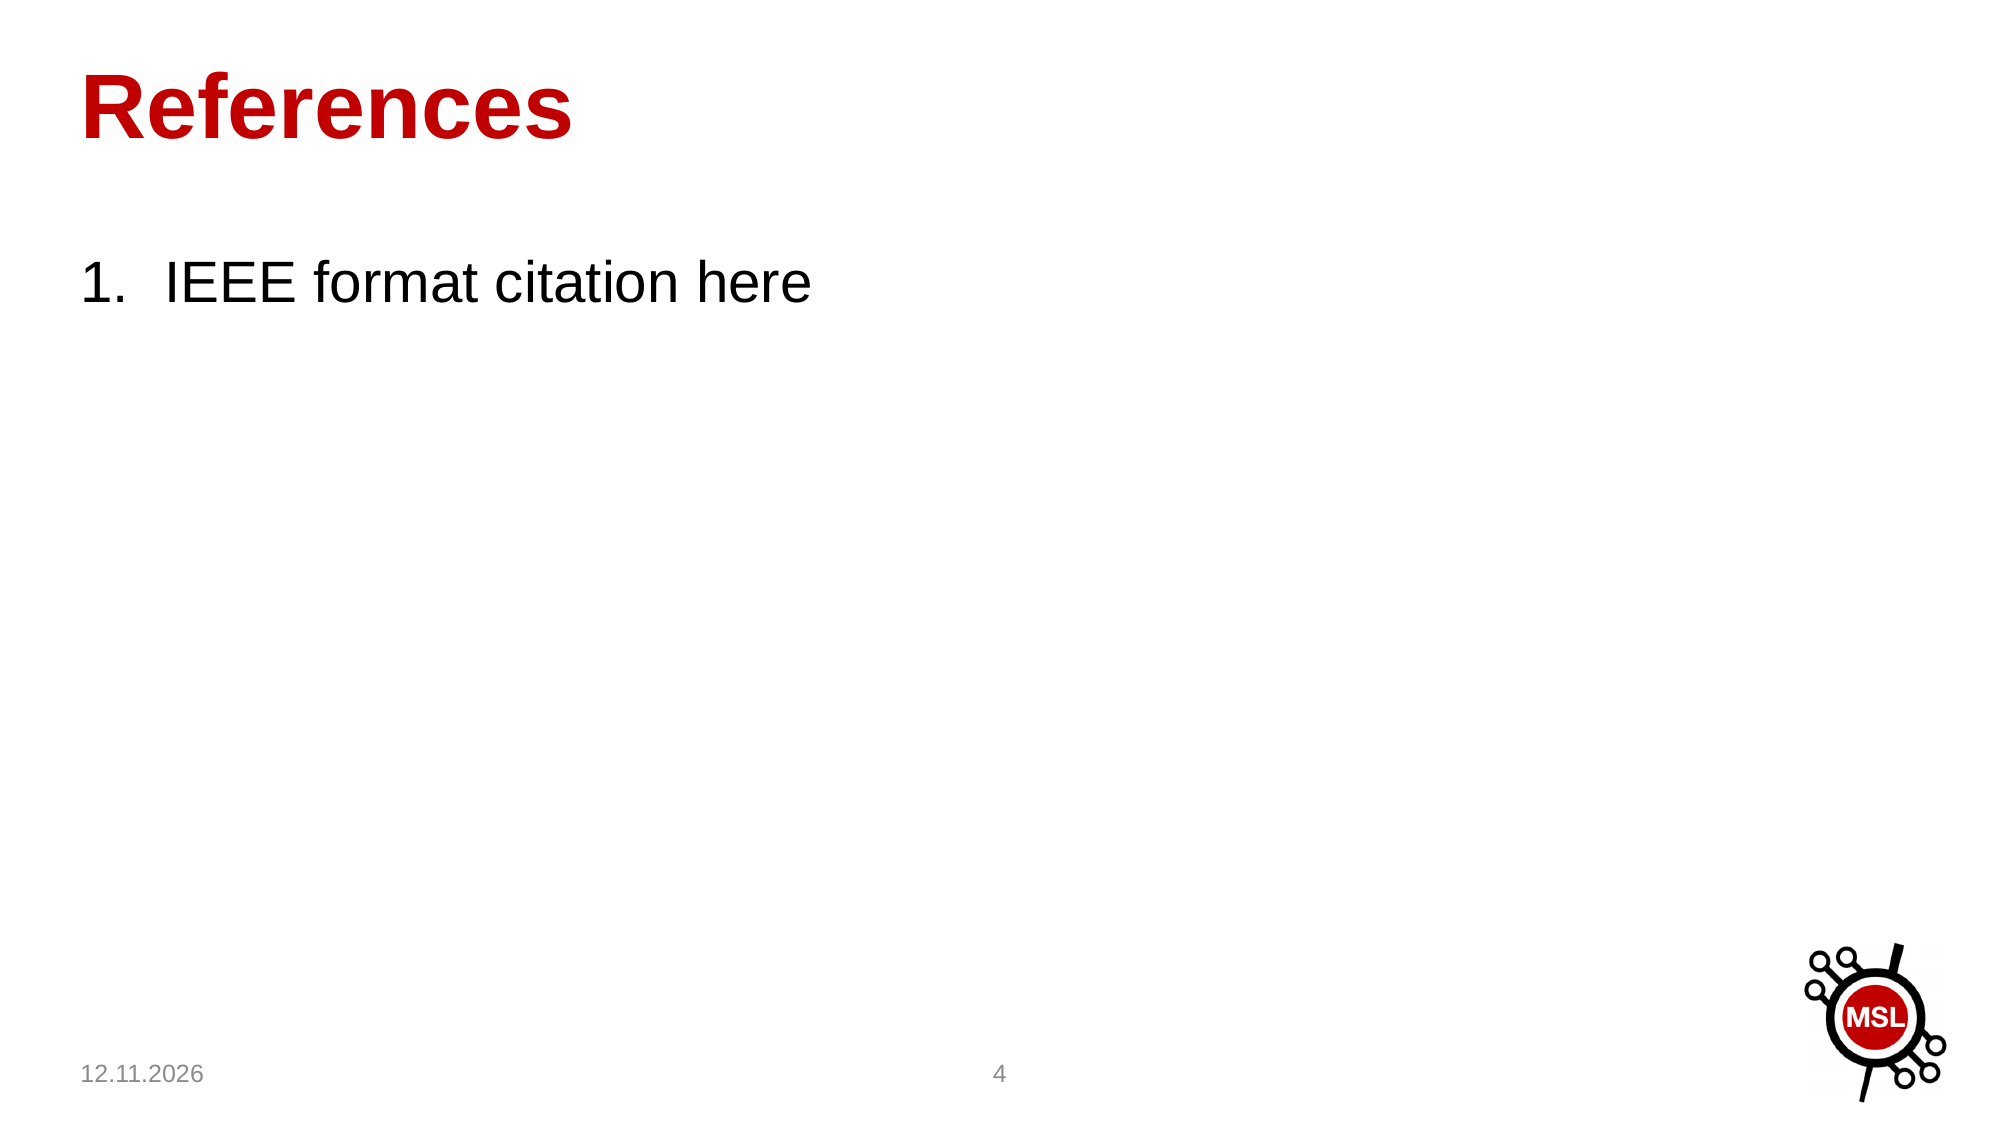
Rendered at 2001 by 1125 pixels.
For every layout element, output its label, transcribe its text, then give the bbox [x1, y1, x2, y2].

slide_number 4 [926, 1042, 1074, 1103]
picture [1801, 942, 1950, 1103]
list IEEE format citation here [65, 236, 1935, 1014]
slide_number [65, 1042, 516, 1103]
title References [65, 0, 1935, 218]
